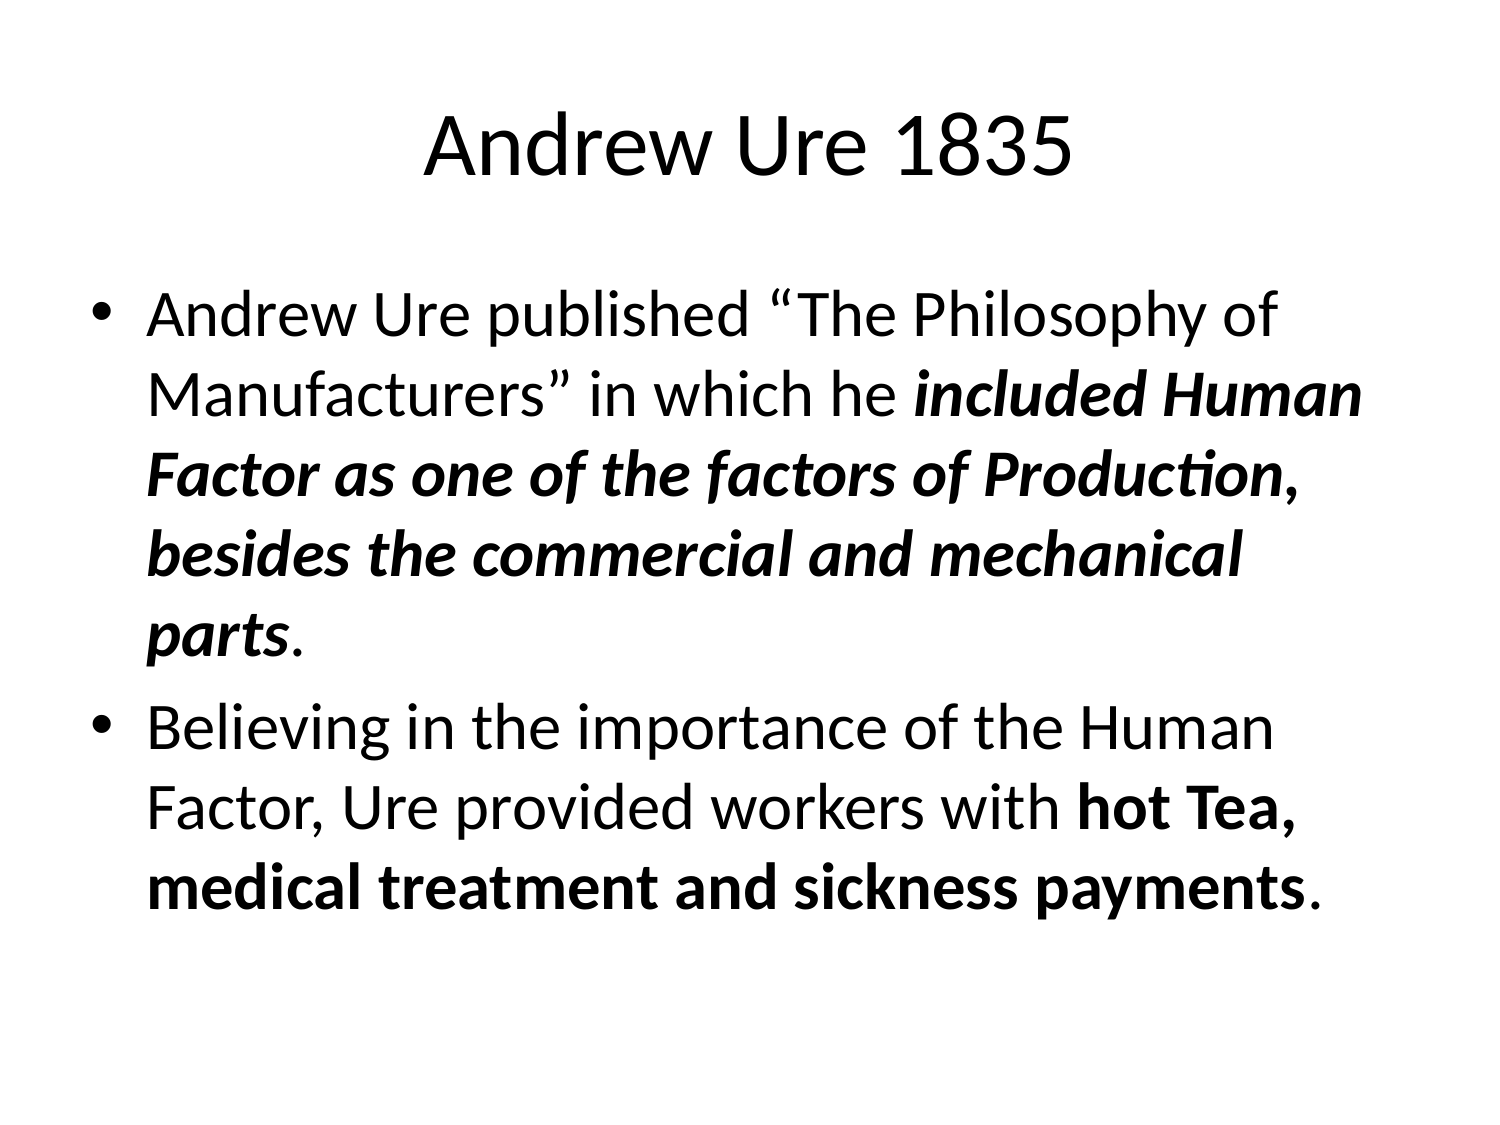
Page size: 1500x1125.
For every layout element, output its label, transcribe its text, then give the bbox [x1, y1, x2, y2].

list Andrew Ure published “The Philosophy of Manufacturers” in which he included Human Factor as one of the factors of Production, besides the commercial and mechanical parts. Believing in the importance of the Human Factor, Ure provided workers with hot Tea, medical treatment and sickness payments. [75, 262, 1425, 1005]
title Andrew Ure 1835 [75, 45, 1425, 233]
